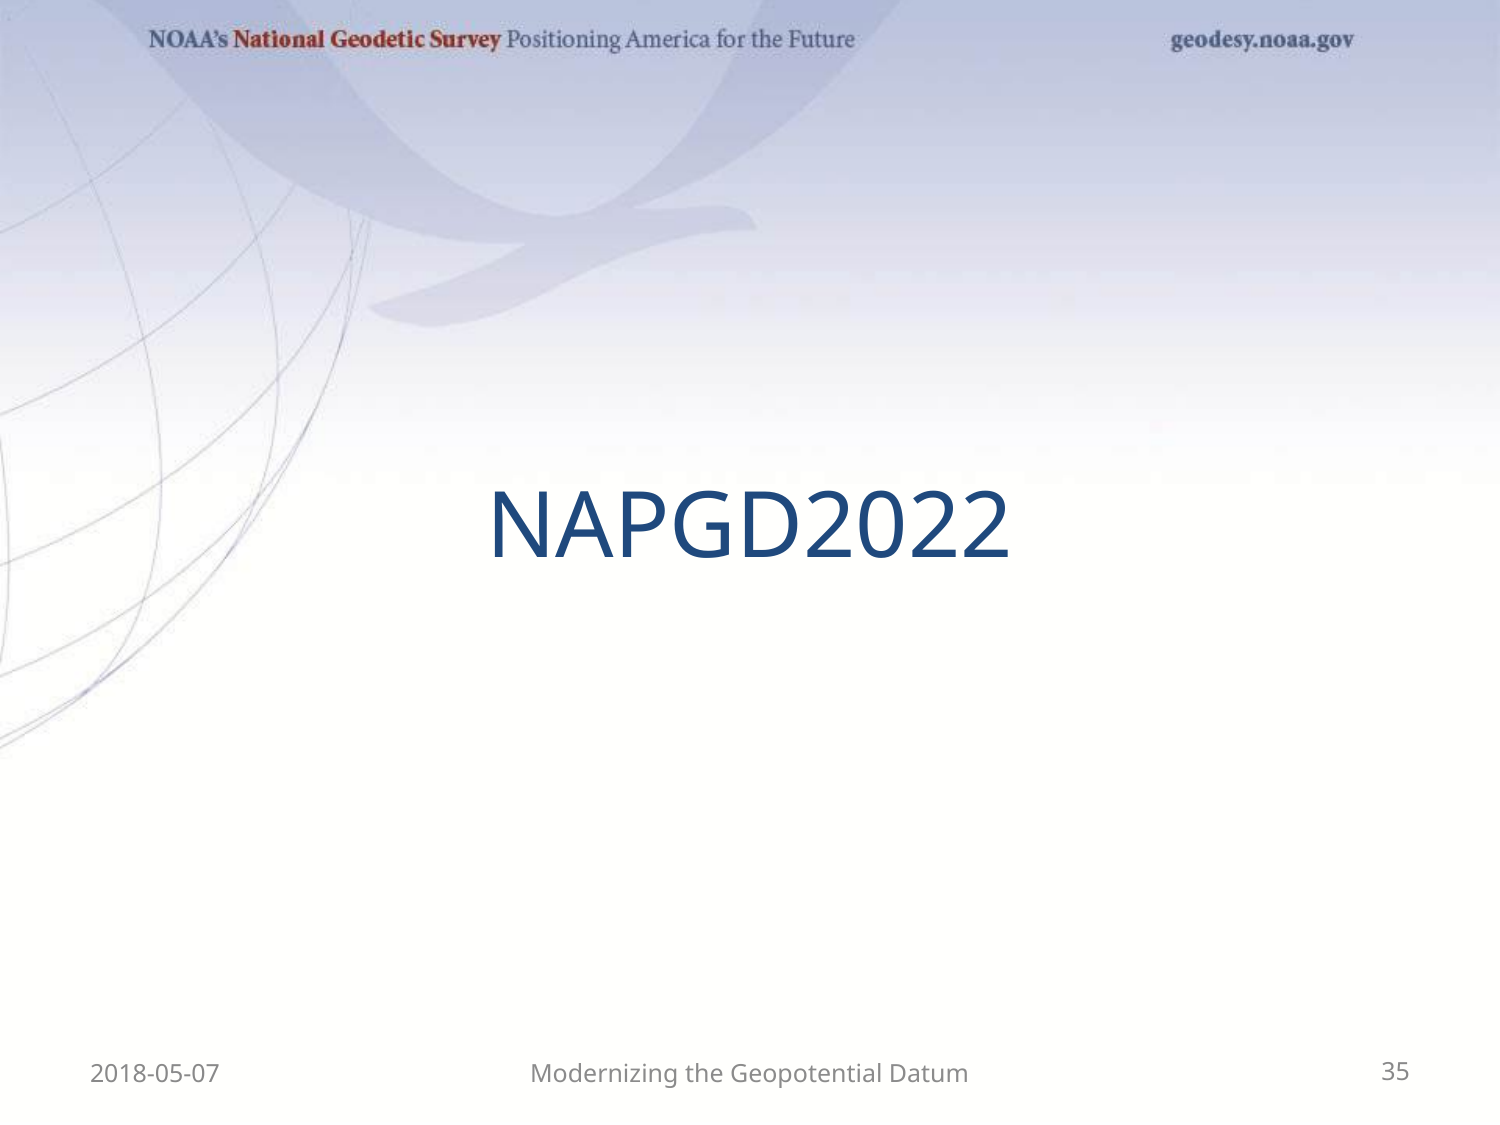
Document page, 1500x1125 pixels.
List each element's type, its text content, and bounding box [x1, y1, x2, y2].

footer Modernizing the Geopotential Datum [512, 1042, 988, 1103]
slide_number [75, 1042, 425, 1103]
picture [0, 0, 1500, 1122]
text_box NAPGD2022 [74, 458, 1425, 646]
slide_number 35 [1074, 1042, 1425, 1103]
